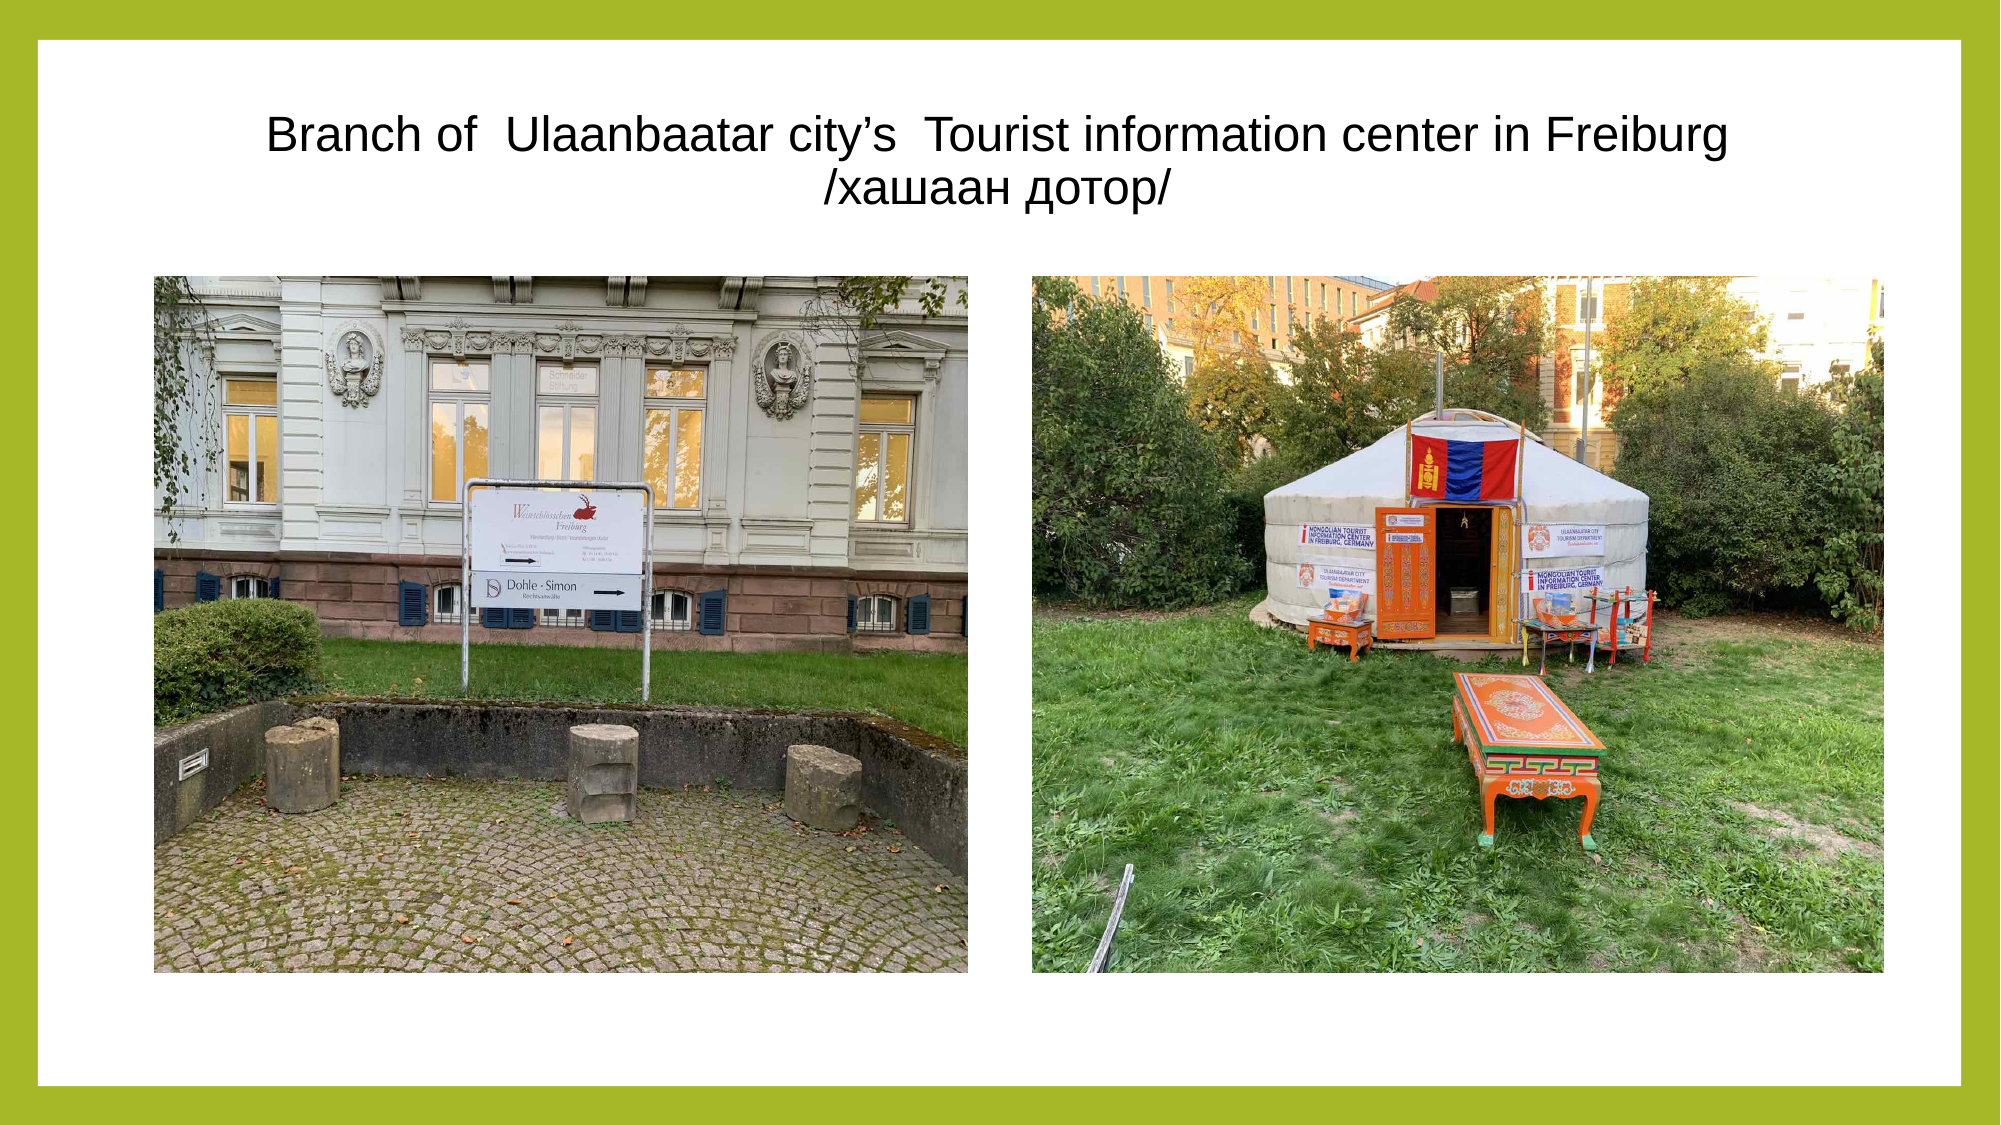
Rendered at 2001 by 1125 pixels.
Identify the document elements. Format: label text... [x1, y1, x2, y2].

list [1032, 276, 1884, 973]
title Branch of Ulaanbaatar city’s Tourist information center in Freiburg /хашаан дотор/ [187, 99, 1808, 297]
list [154, 276, 968, 973]
